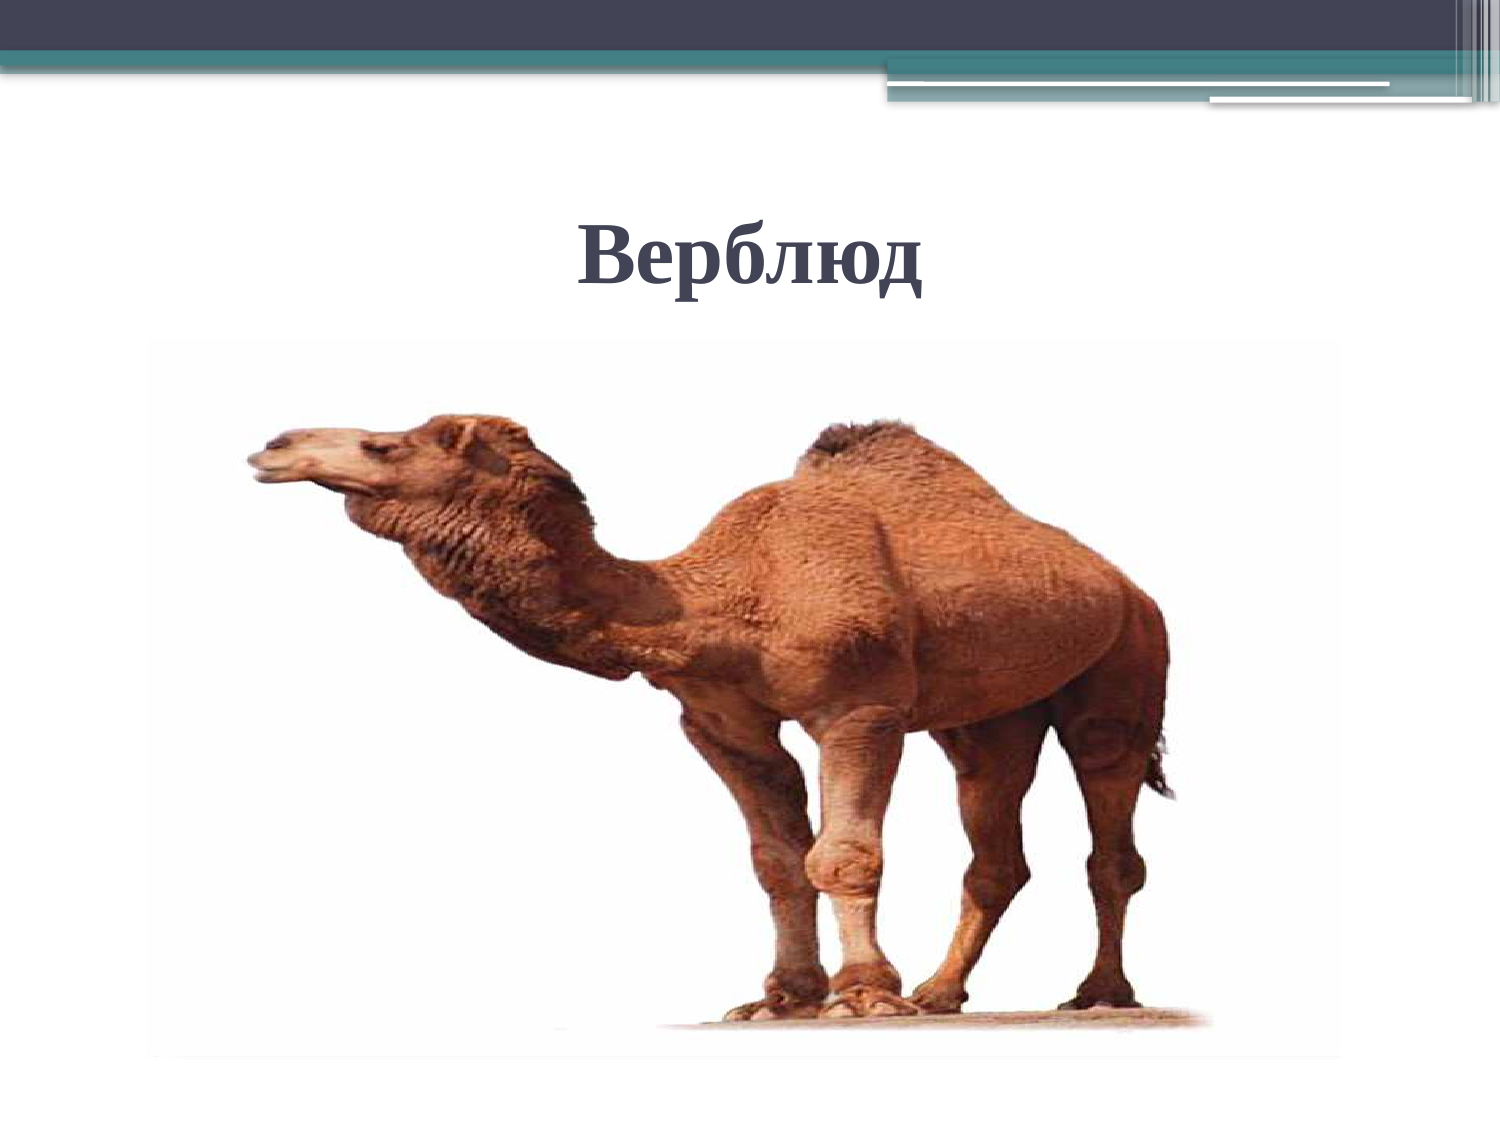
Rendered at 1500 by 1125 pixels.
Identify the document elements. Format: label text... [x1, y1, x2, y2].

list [147, 337, 1341, 1059]
title Верблюд [75, 187, 1425, 363]
